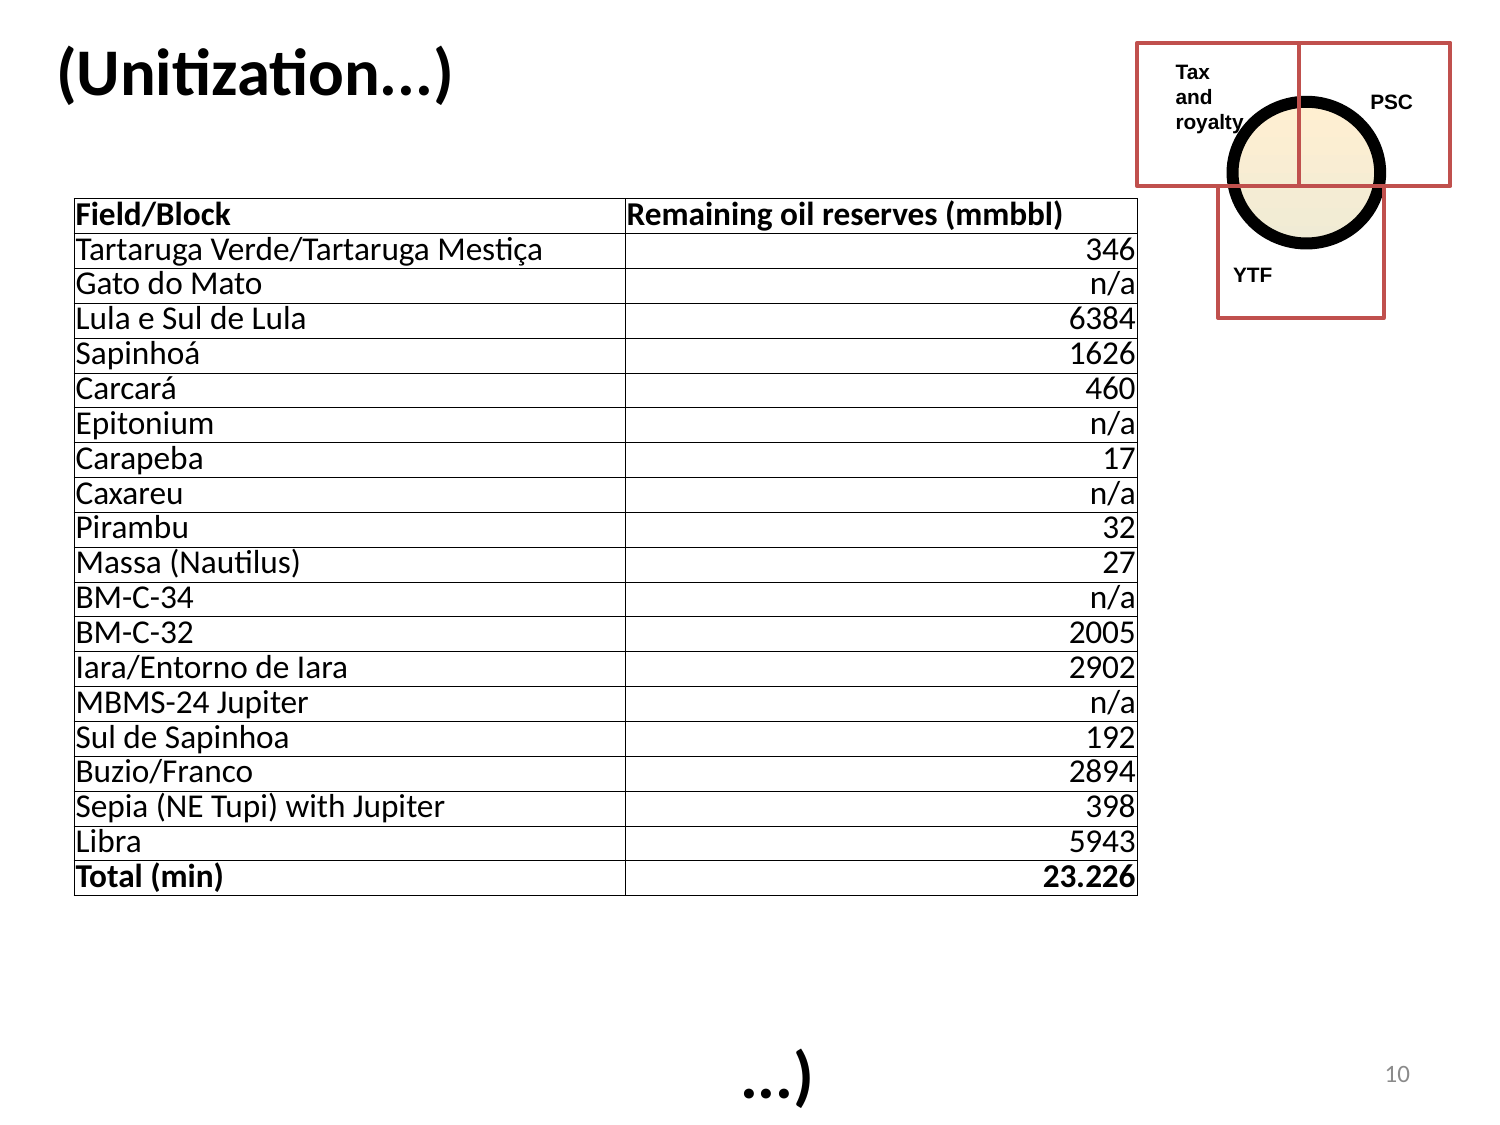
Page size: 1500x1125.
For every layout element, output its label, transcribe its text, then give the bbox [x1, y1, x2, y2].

table_header Field/Block [75, 199, 625, 233]
table_cell 27 [626, 548, 1137, 582]
table_cell 32 [626, 513, 1137, 547]
table_cell 17 [626, 443, 1137, 477]
table_cell 398 [626, 792, 1137, 826]
table_cell Sapinhoá [75, 339, 625, 373]
table_cell Caxareu [75, 478, 625, 512]
table_cell 2894 [626, 757, 1137, 791]
table_cell n/a [626, 687, 1137, 721]
table_cell 2902 [626, 652, 1137, 686]
text_box (Unitization...) [41, 21, 621, 116]
table_cell BM-C-32 [75, 617, 625, 651]
table_cell 23.226 [626, 861, 1137, 895]
table_cell n/a [626, 269, 1131, 303]
table_cell n/a [626, 478, 1137, 512]
table_cell Pirambu [75, 513, 625, 547]
table_cell Carcará [75, 374, 625, 407]
table_cell Iara/Entorno de Iara [75, 652, 625, 686]
table_cell Carapeba [75, 443, 625, 477]
table_cell n/a [626, 408, 1137, 442]
table_cell Buzio/Franco [75, 757, 625, 791]
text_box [1137, 42, 1462, 319]
table_cell Sepia (NE Tupi) with Jupiter [75, 792, 625, 826]
table_cell n/a [626, 583, 1137, 616]
table_cell 6384 [626, 304, 1137, 338]
table_cell 192 [626, 722, 1137, 756]
table_cell Libra [75, 827, 625, 860]
table_cell 460 [626, 374, 1137, 407]
table_cell Total (min) [75, 861, 625, 895]
table_cell 346 [626, 234, 1131, 268]
table_cell BM-C-34 [75, 583, 625, 616]
table_header Remaining oil reserves (mmbbl) [626, 199, 1131, 233]
table_cell Tartaruga Verde/Tartaruga Mestiça [75, 234, 625, 268]
table_cell 1626 [626, 339, 1137, 373]
table_cell Gato do Mato [75, 269, 625, 303]
table_cell 5943 [626, 827, 1137, 860]
table_cell 2005 [626, 617, 1137, 651]
table_cell MBMS-24 Jupiter [75, 687, 625, 721]
table_cell Epitonium [75, 408, 625, 442]
table_cell Lula e Sul de Lula [75, 304, 625, 338]
text_box ...) [725, 1024, 1304, 1120]
table_cell Massa (Nautilus) [75, 548, 625, 582]
table_cell Sul de Sapinhoa [75, 722, 625, 756]
slide_number 10 [1304, 1042, 1425, 1103]
